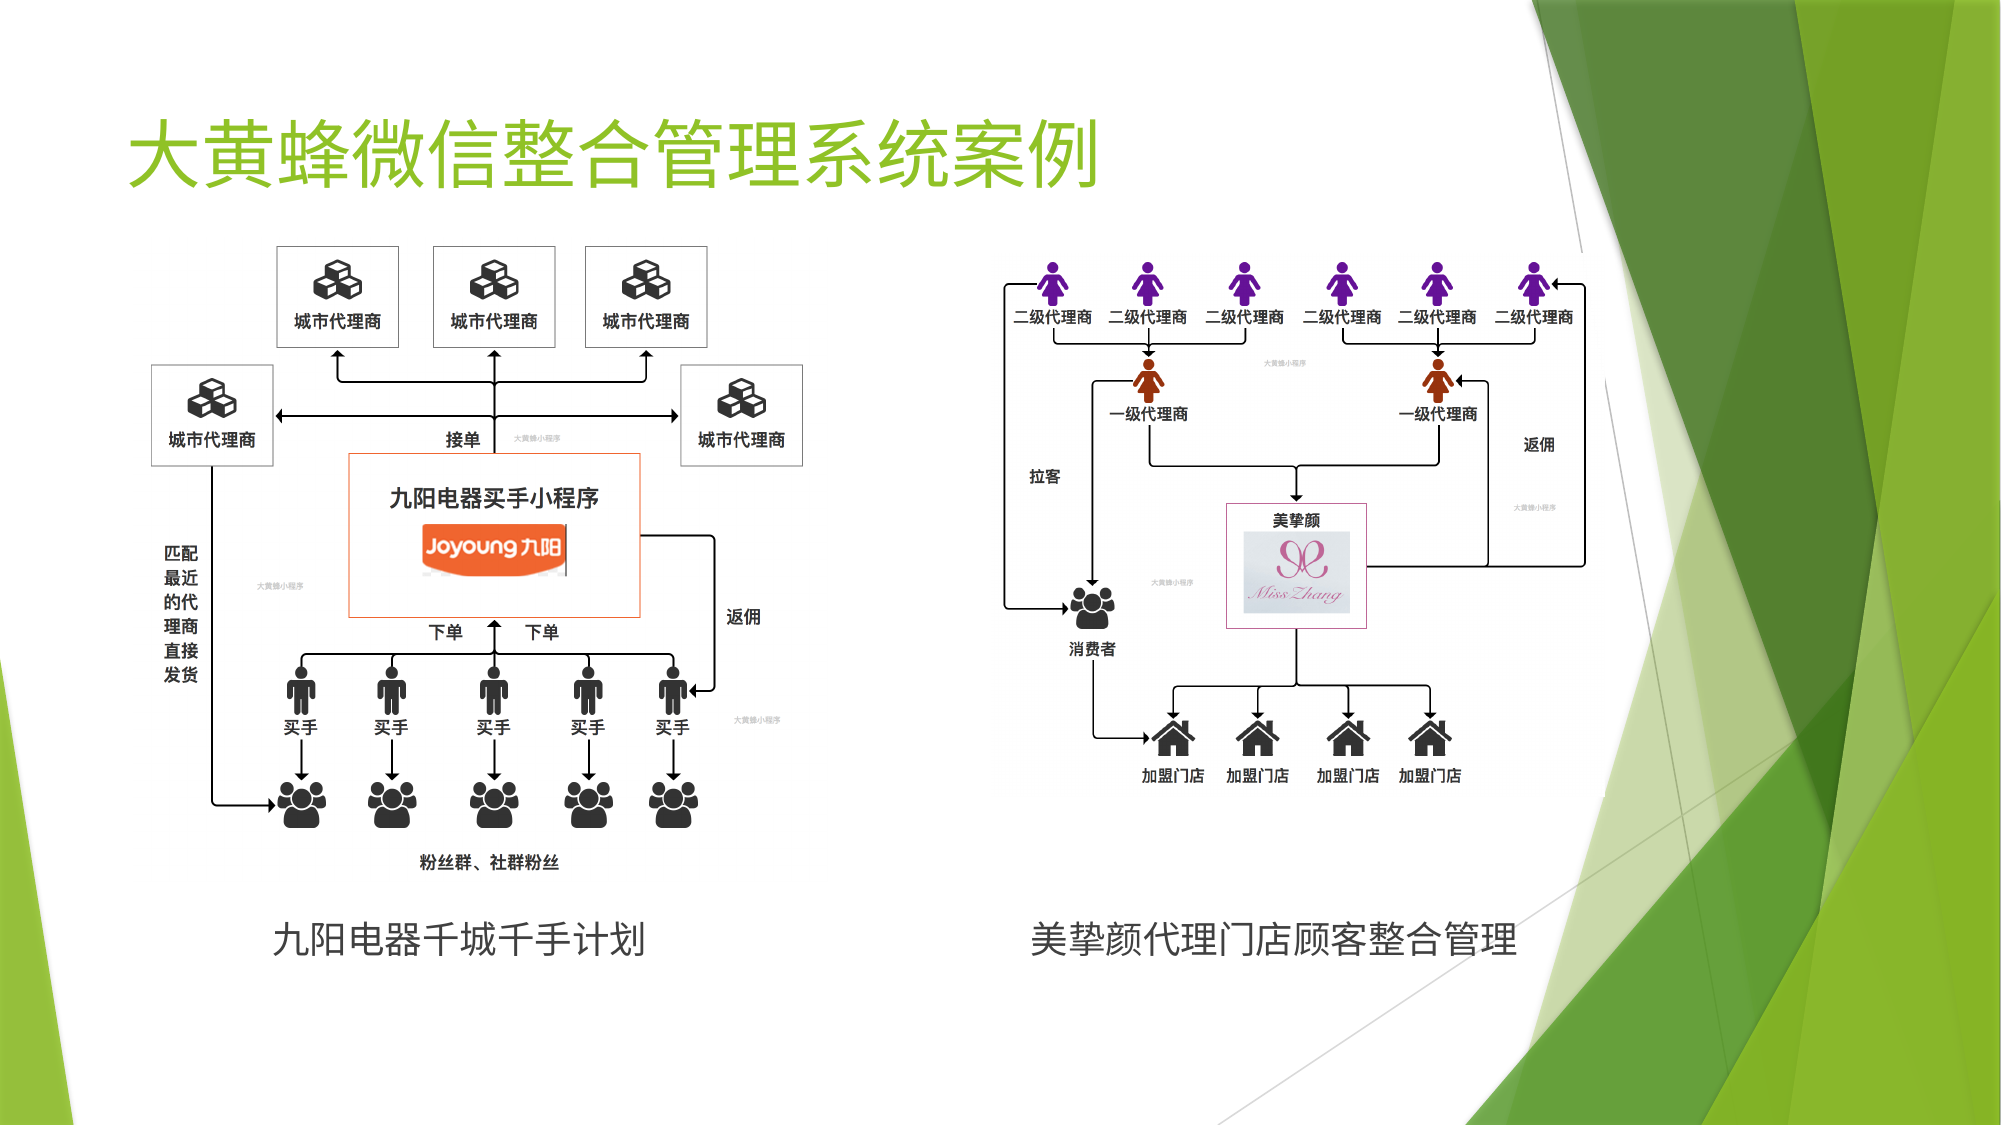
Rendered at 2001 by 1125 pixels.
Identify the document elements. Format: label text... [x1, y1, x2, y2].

picture [133, 236, 828, 883]
title 大黄蜂微信整合管理系统案例 [111, 99, 1522, 238]
picture [990, 252, 1606, 798]
list 九阳电器千城千手计划 [222, 908, 698, 977]
text_box 美挚颜代理门店顾客整合管理 [1013, 908, 1536, 977]
